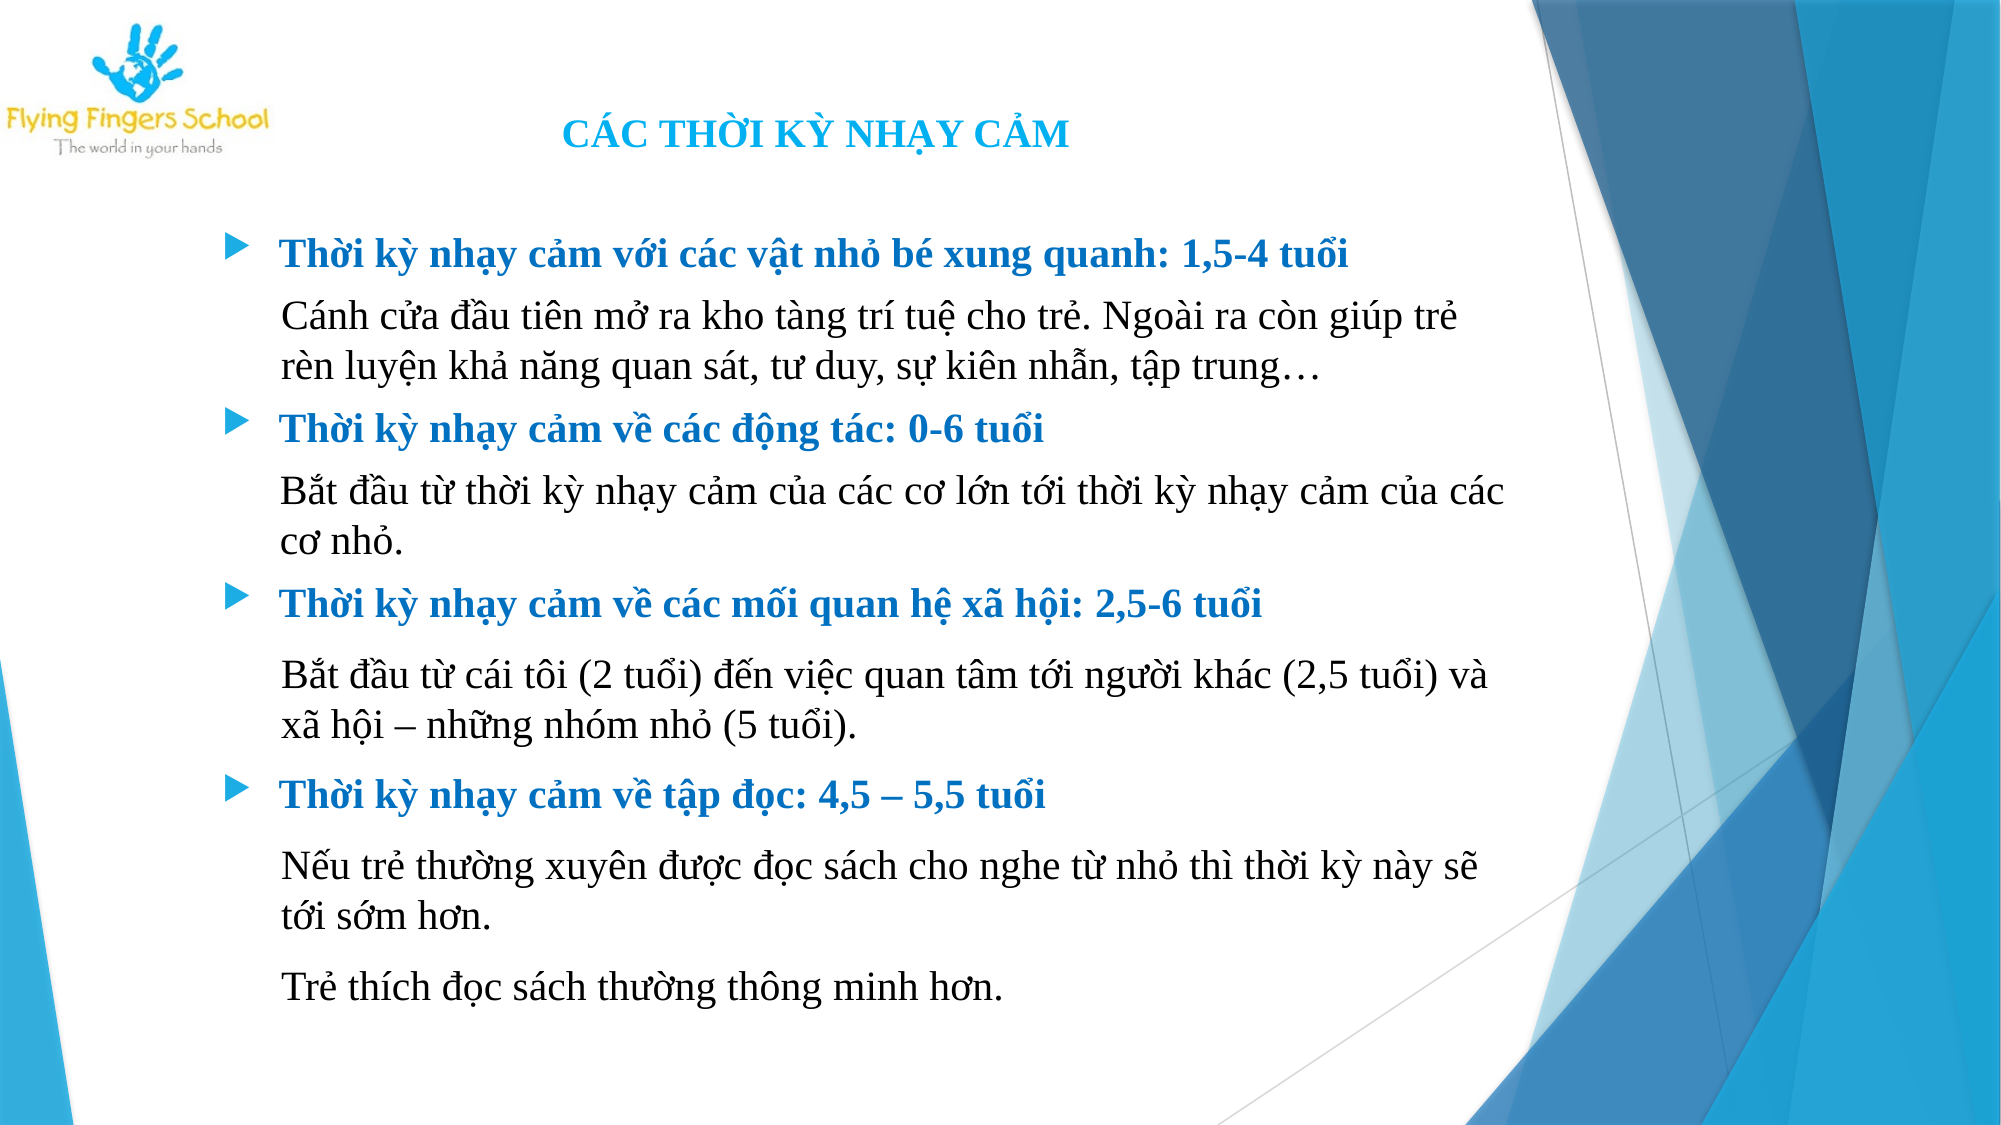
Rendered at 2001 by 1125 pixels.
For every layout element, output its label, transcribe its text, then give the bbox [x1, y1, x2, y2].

list Thời kỳ nhạy cảm với các vật nhỏ bé xung quanh: 1,5-4 tuổi Cánh cửa đầu tiên mở ra kho tàng trí tuệ cho trẻ. Ngoài ra còn giúp trẻ rèn luyện khả năng quan sát, tư duy, sự kiên nhẫn, tập trung… Thời kỳ nhạy cảm về các động tác: 0-6 tuổi Bắt đầu từ thời kỳ nhạy cảm của các cơ lớn tới thời kỳ nhạy cảm của các cơ nhỏ. Thời kỳ nhạy cảm về các mối quan hệ xã hội: 2,5-6 tuổi Bắt đầu từ cái tôi (2 tuổi) đến việc quan tâm tới người khác (2,5 tuổi) và xã hội – những nhóm nhỏ (5 tuổi). Thời kỳ nhạy cảm về tập đọc: 4,5 – 5,5 tuổi Nếu trẻ thường xuyên được đọc sách cho nghe từ nhỏ thì thời kỳ này sẽ tới sớm hơn. Trẻ thích đọc sách thường thông minh hơn. [207, 217, 1522, 1004]
title CÁC THỜI KỲ NHẠY CẢM [111, 99, 1522, 213]
picture [0, 13, 276, 161]
